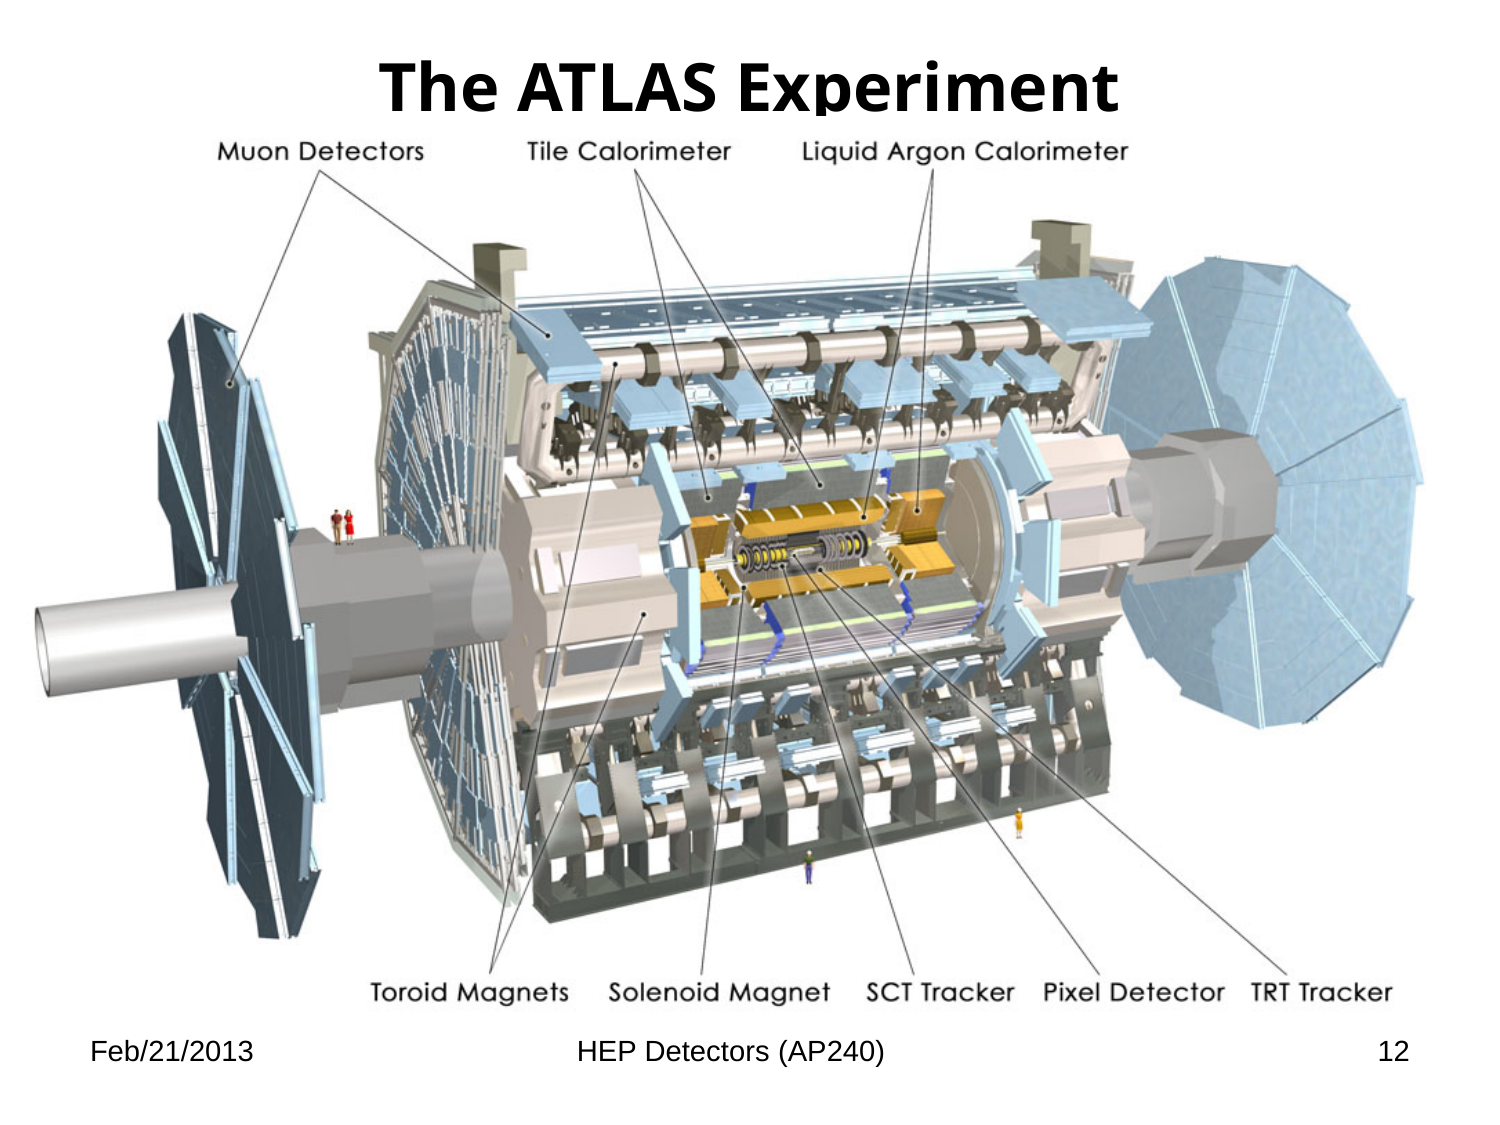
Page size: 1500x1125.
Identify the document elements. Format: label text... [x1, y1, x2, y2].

title The ATLAS Experiment [75, 45, 1425, 114]
slide_number Feb/21/2013 [74, 1040, 426, 1091]
slide_number 12 [1074, 1040, 1426, 1103]
footer HEP Detectors (AP240) [474, 1040, 988, 1103]
picture [24, 116, 1438, 1031]
